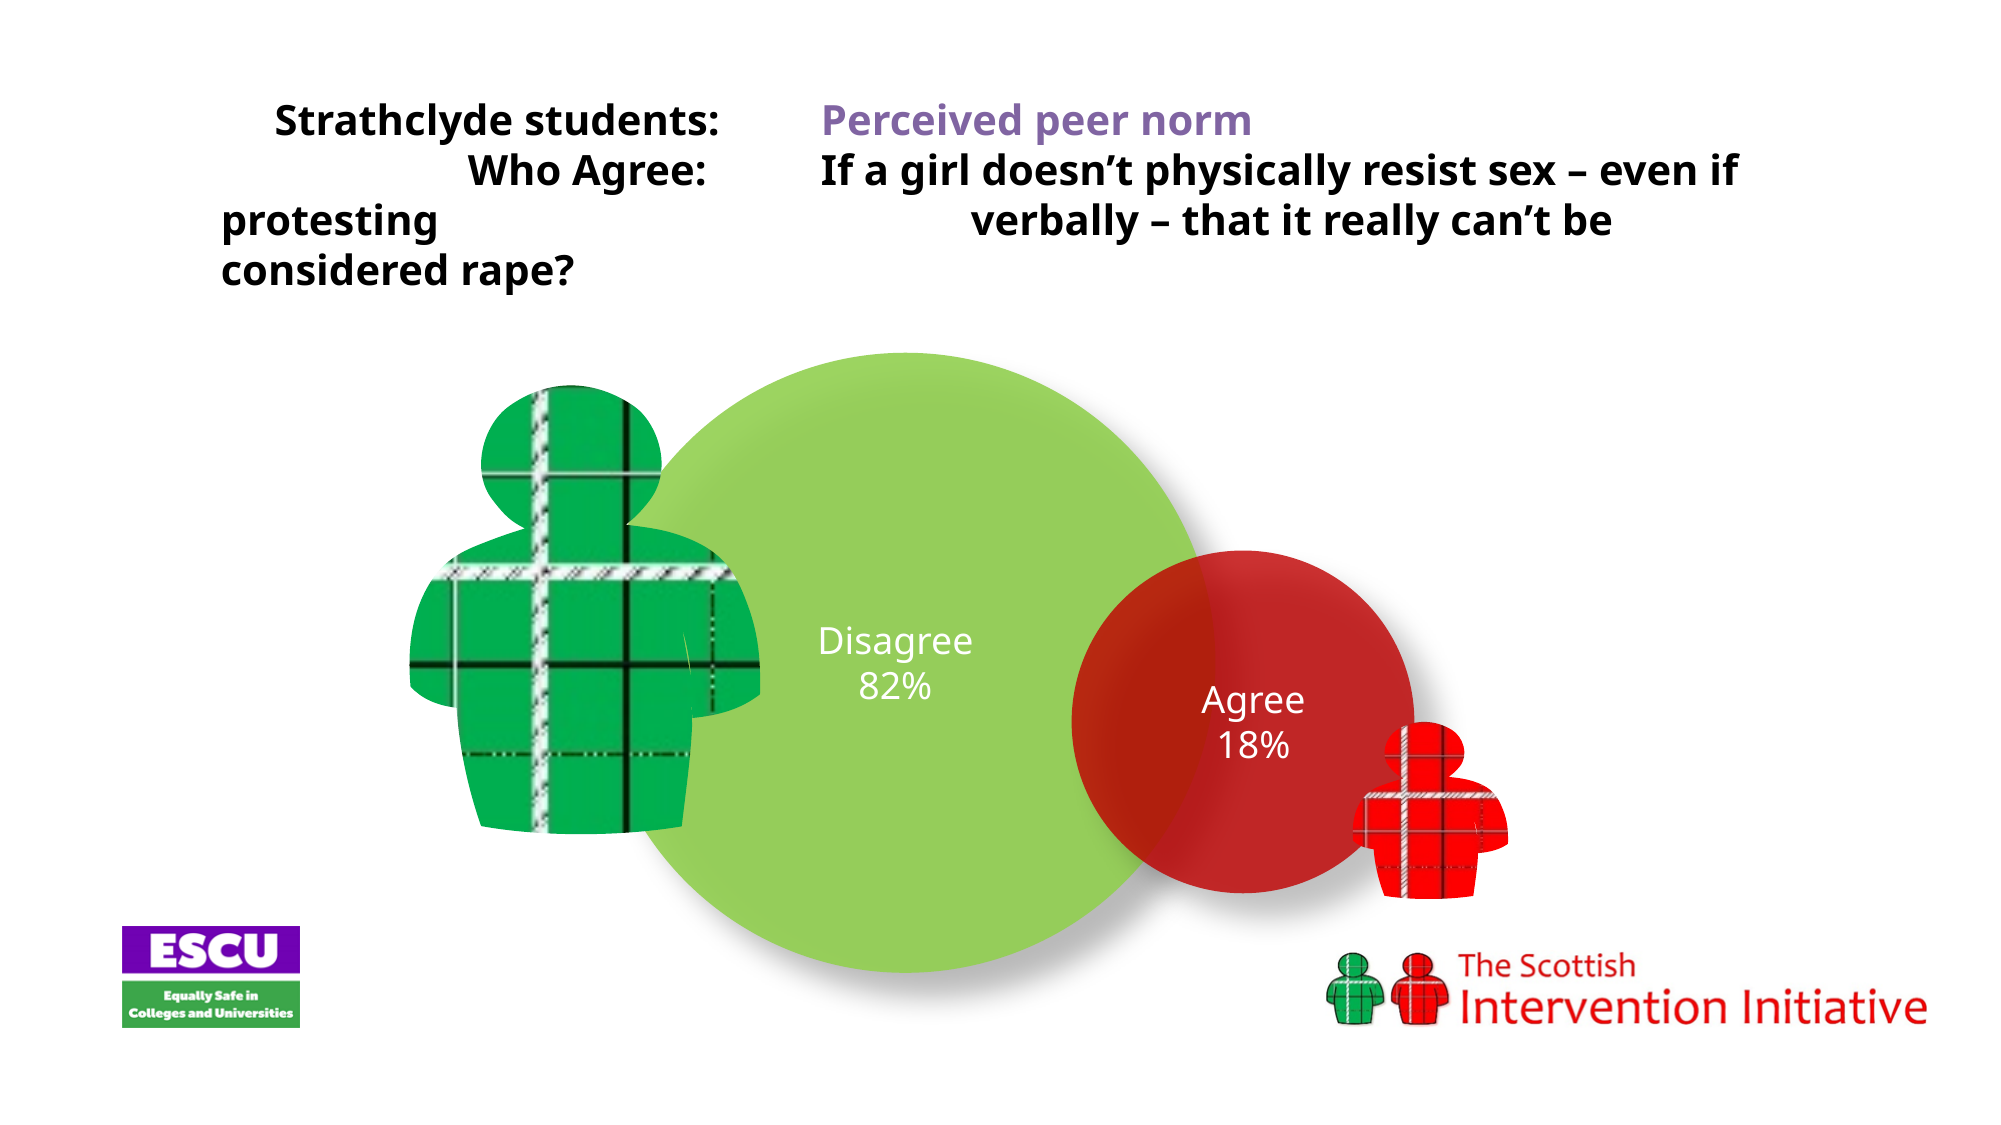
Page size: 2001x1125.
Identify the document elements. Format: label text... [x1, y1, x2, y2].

picture [409, 385, 761, 835]
picture [122, 926, 300, 1028]
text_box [595, 352, 1415, 973]
text_box Strathclyde students: Perceived peer norm Who Agree: If a girl doesn’t physically resist sex – even if protesting verbally – that it really can’t be considered rape? [205, 86, 1794, 302]
picture [1325, 950, 1928, 1028]
picture [1352, 721, 1509, 900]
